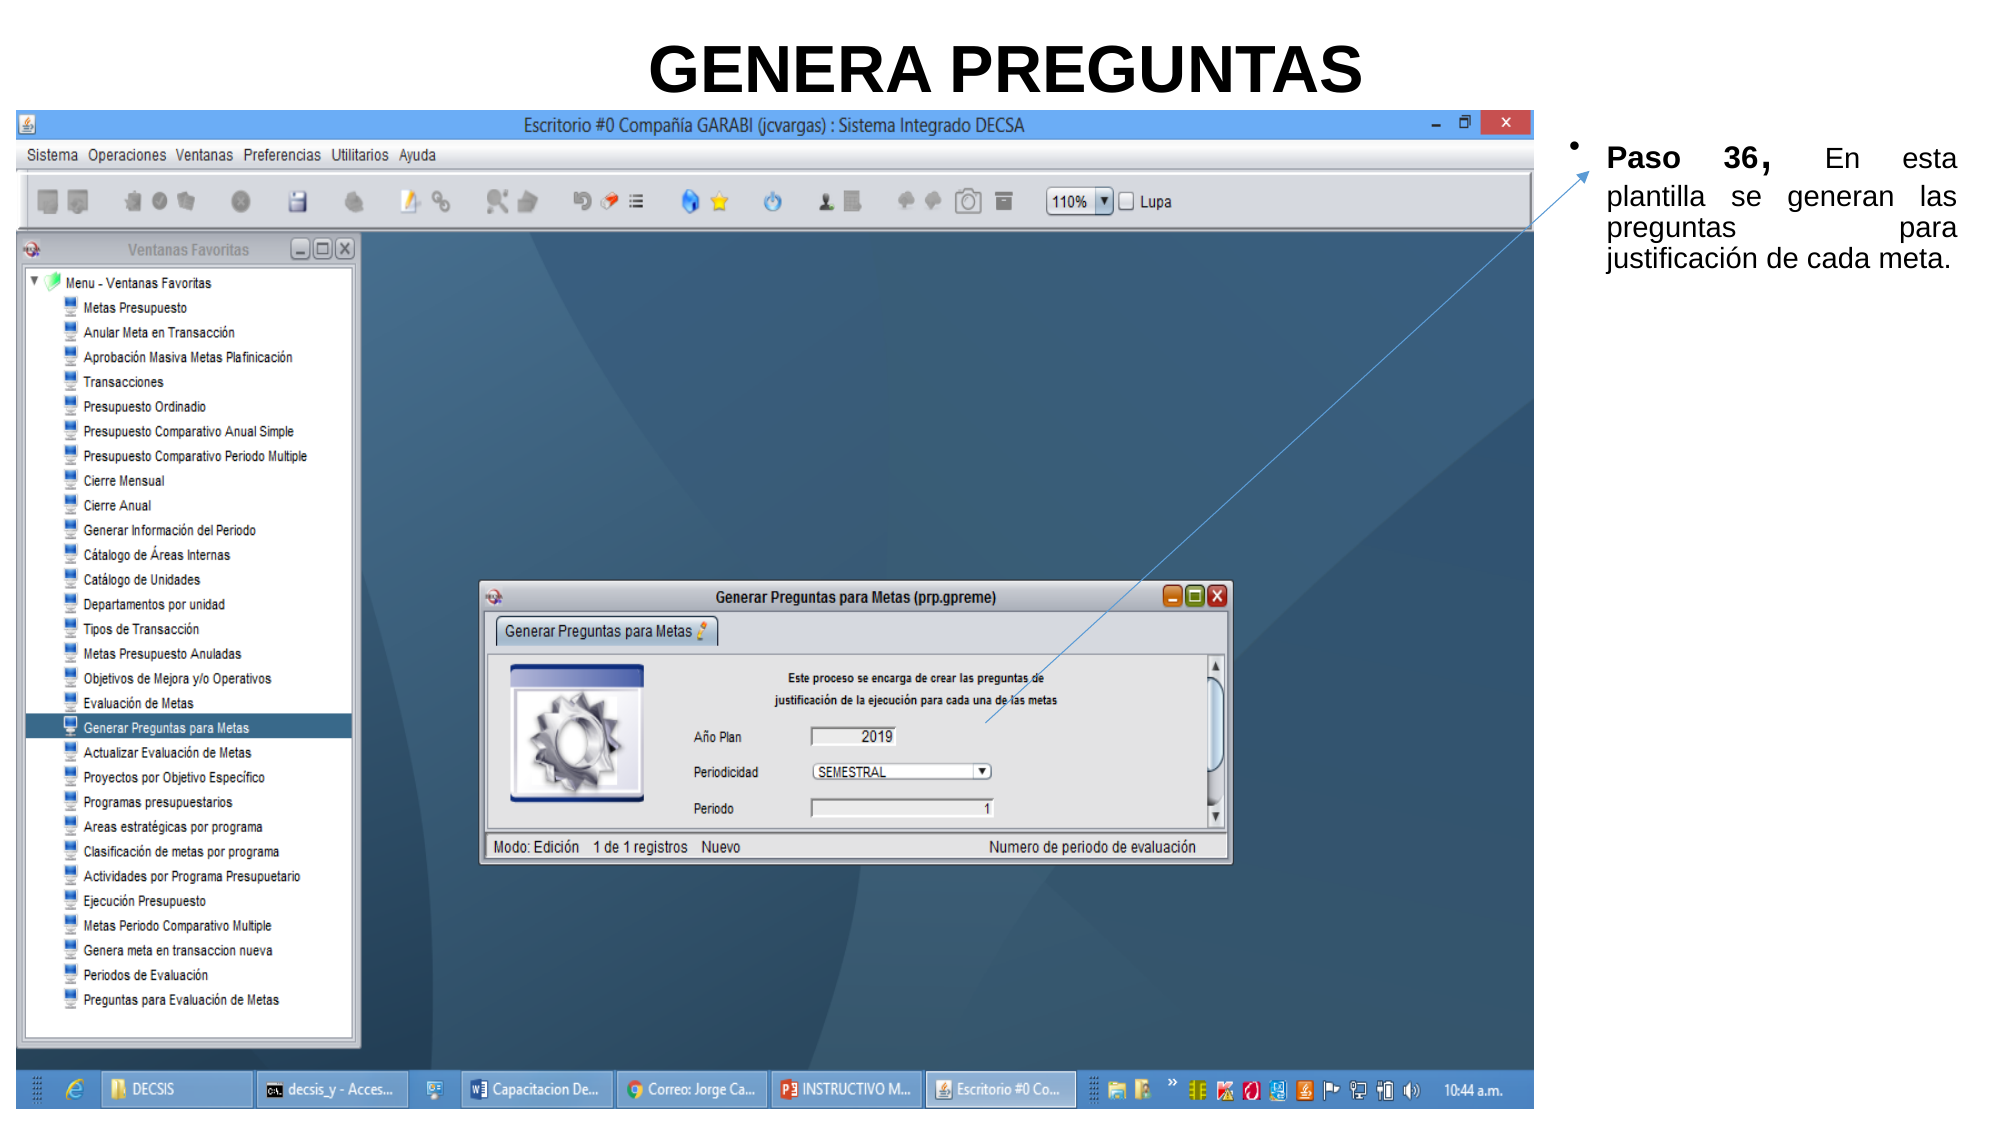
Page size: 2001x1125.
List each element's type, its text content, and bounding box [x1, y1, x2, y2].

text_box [985, 170, 1590, 723]
picture [16, 110, 1534, 1109]
list Paso 36, En esta plantilla se generan las preguntas para justificación de cada meta. [1554, 110, 1973, 1086]
title GENERA PREGUNTAS [54, 31, 1959, 111]
